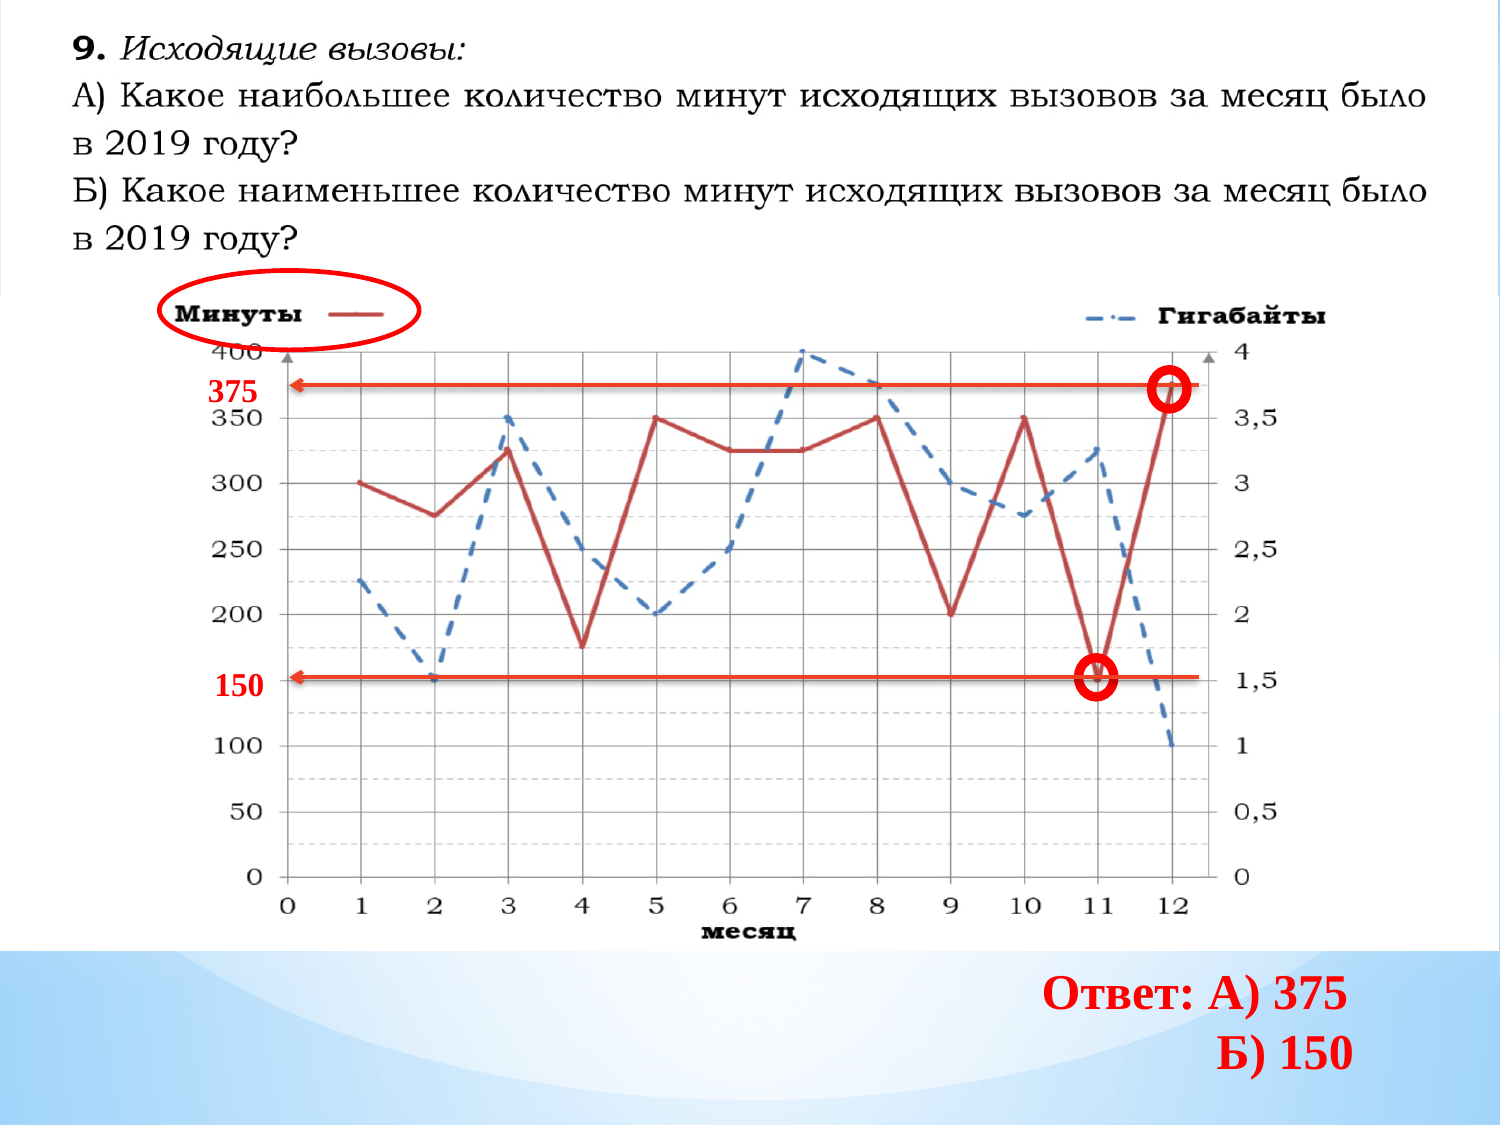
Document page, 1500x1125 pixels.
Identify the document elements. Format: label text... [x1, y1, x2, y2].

text_box Ответ: А) 375 Б) 150 [1026, 959, 1369, 1087]
picture [0, 0, 1499, 951]
